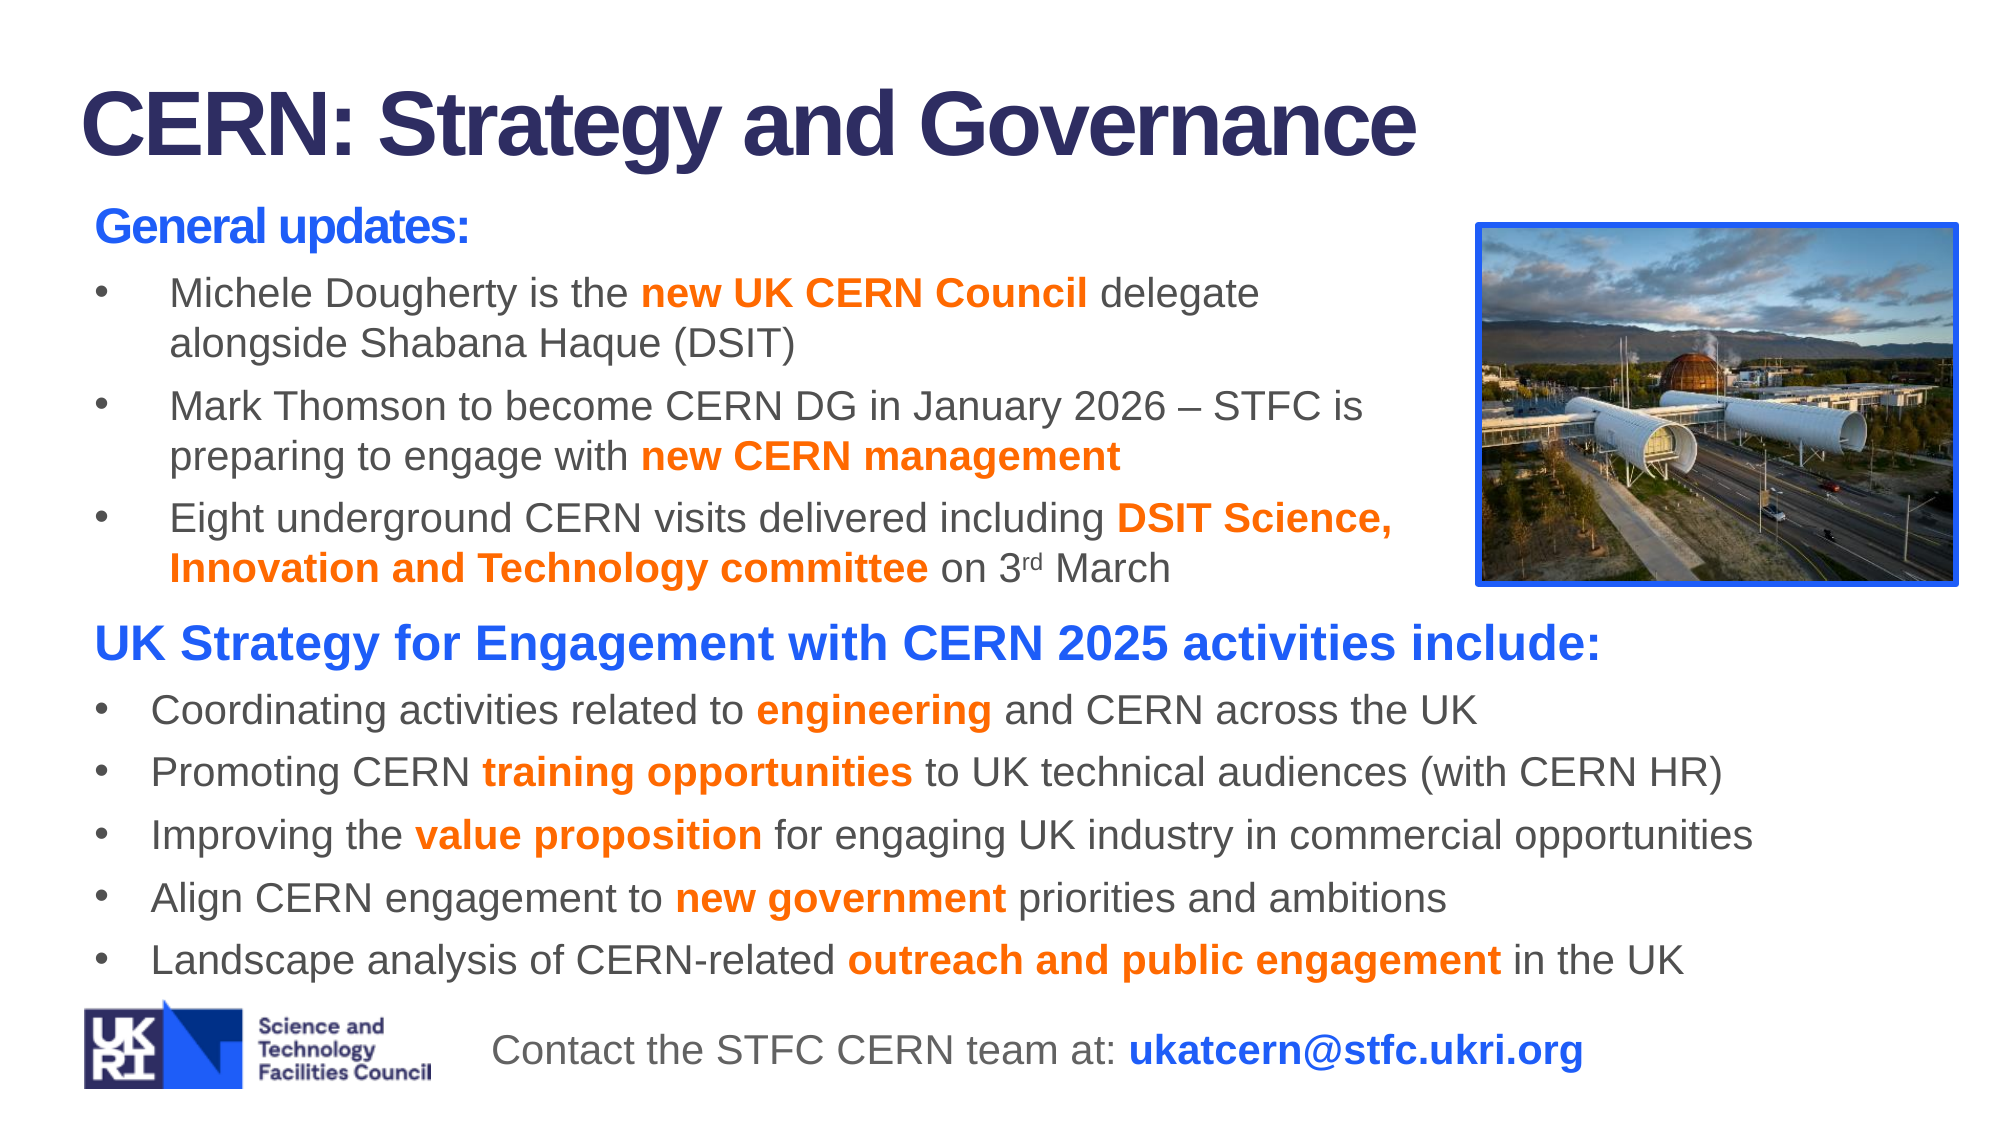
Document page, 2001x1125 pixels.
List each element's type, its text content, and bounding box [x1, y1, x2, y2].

picture [84, 999, 431, 1089]
text_box CERN: Strategy and Governance [66, 56, 1804, 182]
text_box UK Strategy for Engagement with CERN 2025 activities include: Coordinating activities related to engineering and CERN across the UK Promoting CERN training opportunities to UK technical audiences (with CERN HR) Improving the value proposition for engaging UK industry in commercial opportunities Align CERN engagement to new government priorities and ambitions Landscape analysis of CERN-related outreach and public engagement in the UK [79, 602, 1790, 991]
text_box Contact the STFC CERN team at: ukatcern@stfc.ukri.org [476, 1015, 1954, 1081]
text_box General updates: Michele Dougherty is the new UK CERN Council delegate alongside Shabana Haque (DSIT) Mark Thomson to become CERN DG in January 2026 – STFC is preparing to engage with new CERN management Eight underground CERN visits delivered including DSIT Science, Innovation and Technology committee on 3rd March [79, 186, 1441, 599]
picture [1481, 227, 1954, 581]
